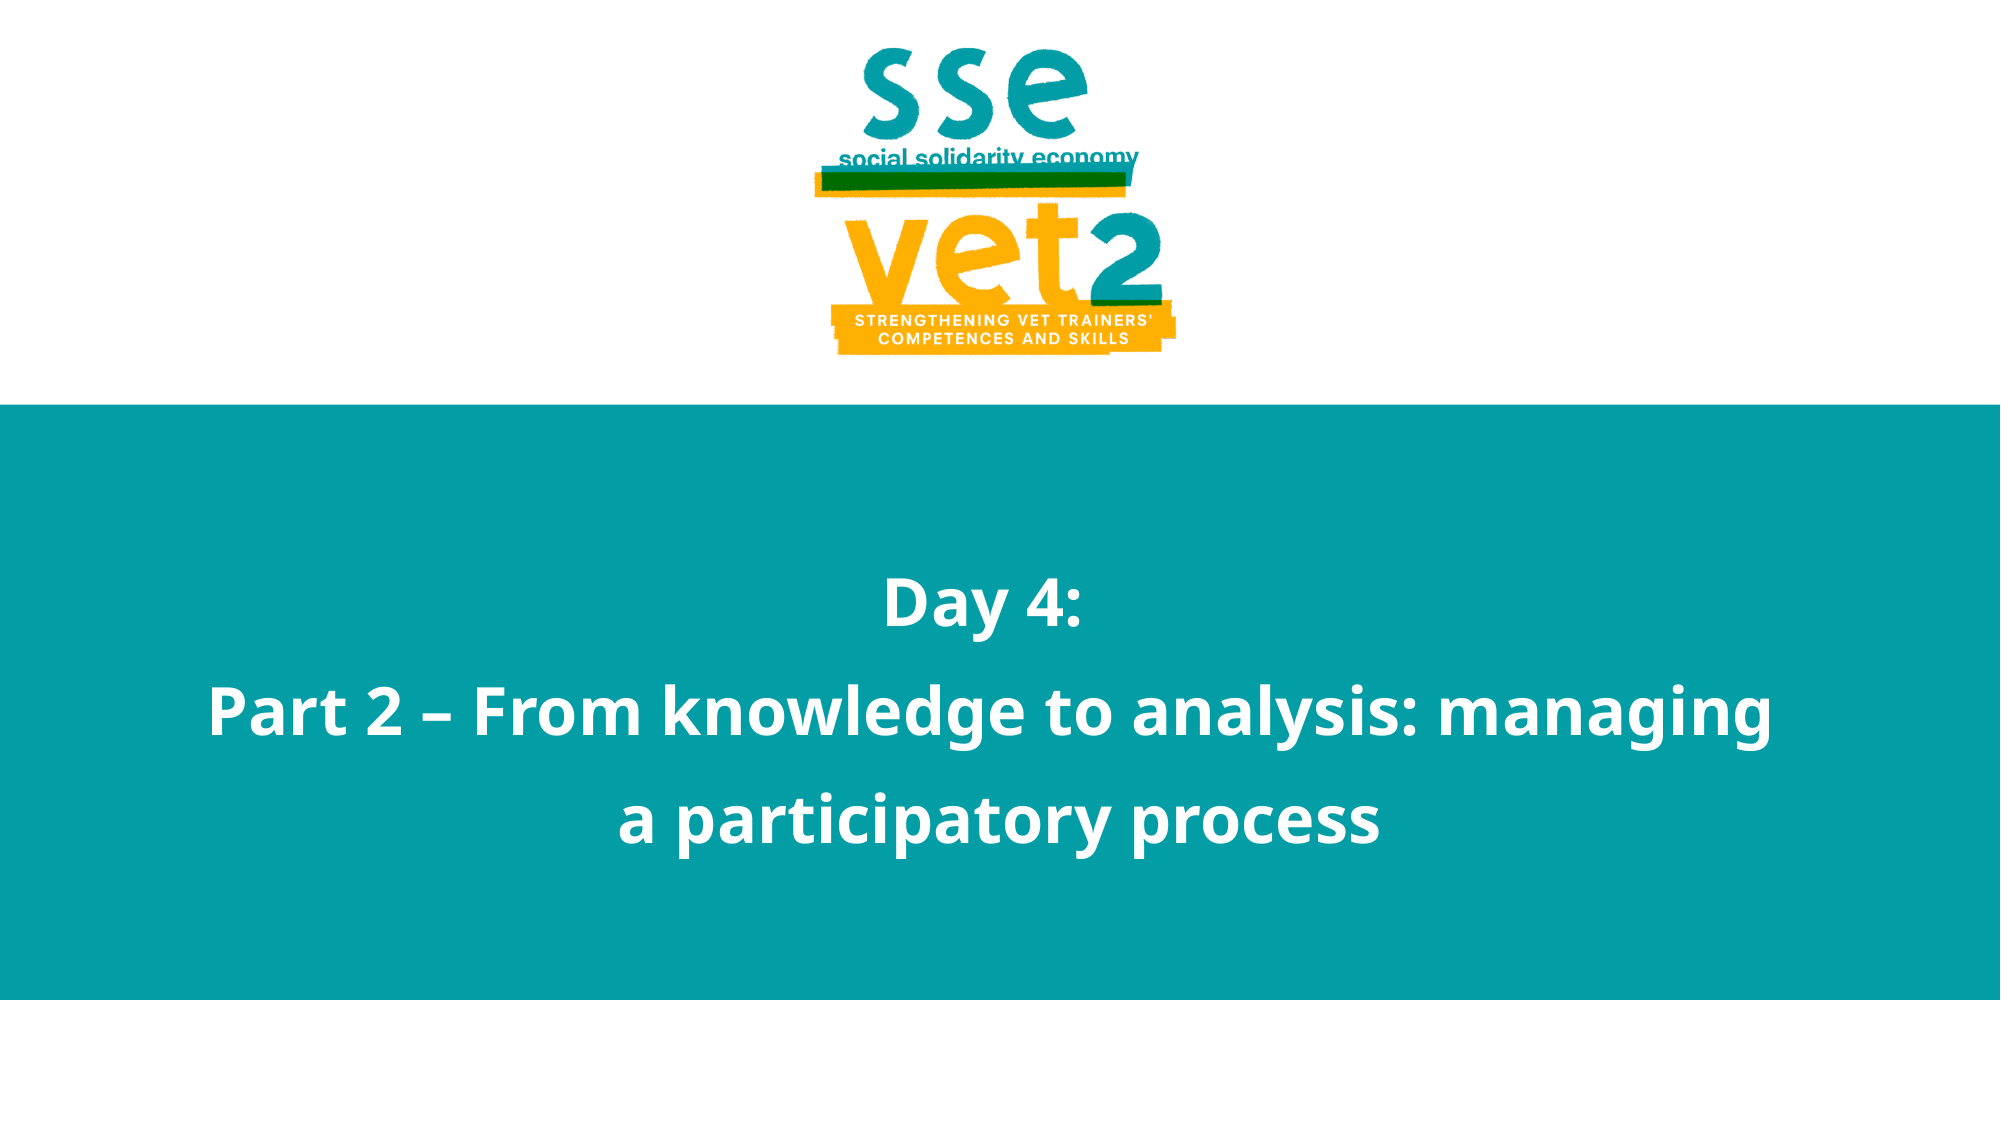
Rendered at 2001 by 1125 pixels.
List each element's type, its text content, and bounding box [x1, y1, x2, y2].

text_box Day 4: Part 2 – From knowledge to analysis: managing a participatory process [0, 404, 2000, 1000]
picture [790, 0, 1210, 419]
